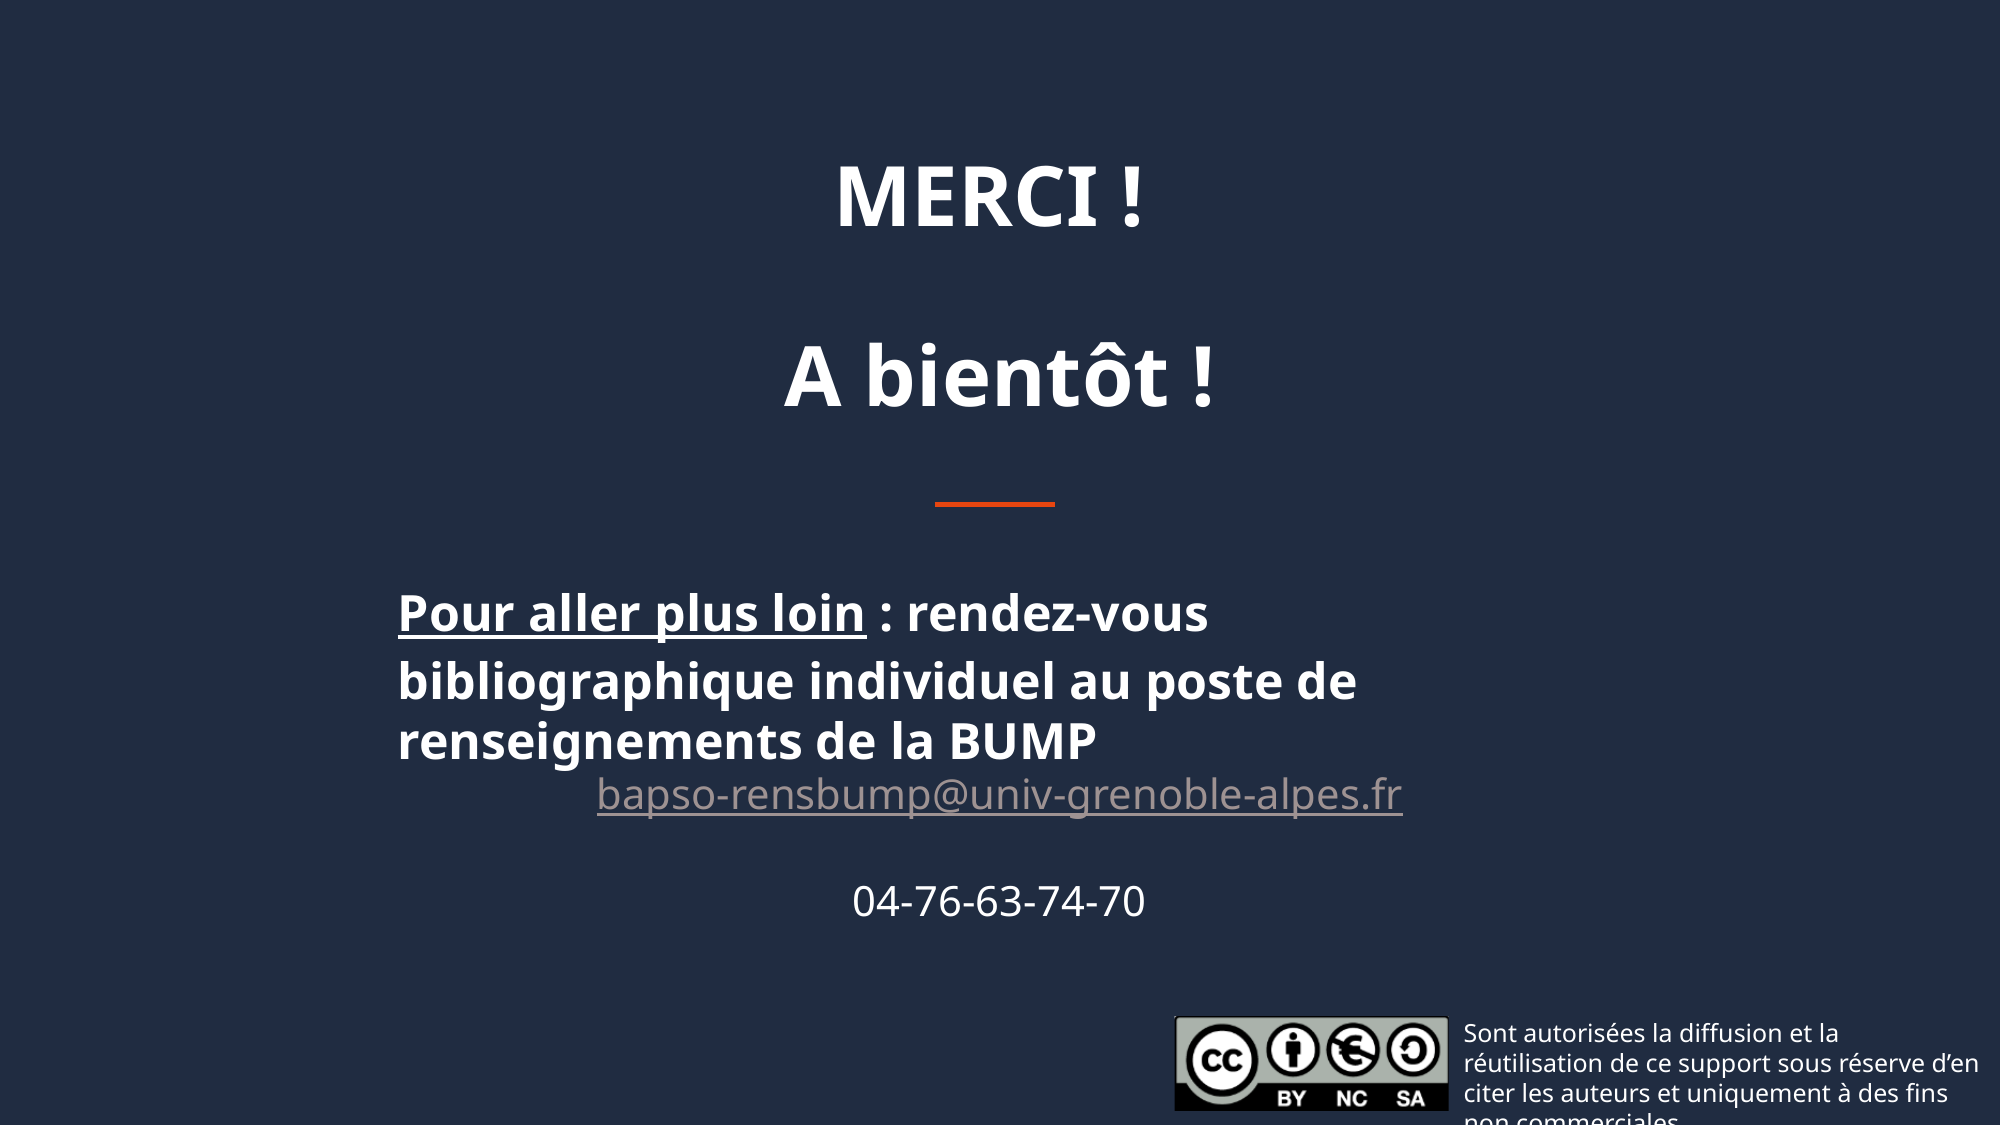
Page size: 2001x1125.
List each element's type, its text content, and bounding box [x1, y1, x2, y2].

text_box Sont autorisées la diffusion et la réutilisation de ce support sous réserve d’en citer les auteurs et uniquement à des fins non commerciales. [1448, 1010, 2000, 1125]
text_box Pour aller plus loin : rendez-vous bibliographique individuel au poste de renseignements de la BUMP [382, 573, 1617, 777]
picture [1174, 1016, 1449, 1111]
text_box bapso-rensbump@univ-grenoble-alpes.fr 04-76-63-74-70 [551, 777, 1449, 933]
title MERCI ! A bientôt ! [646, 147, 1354, 477]
